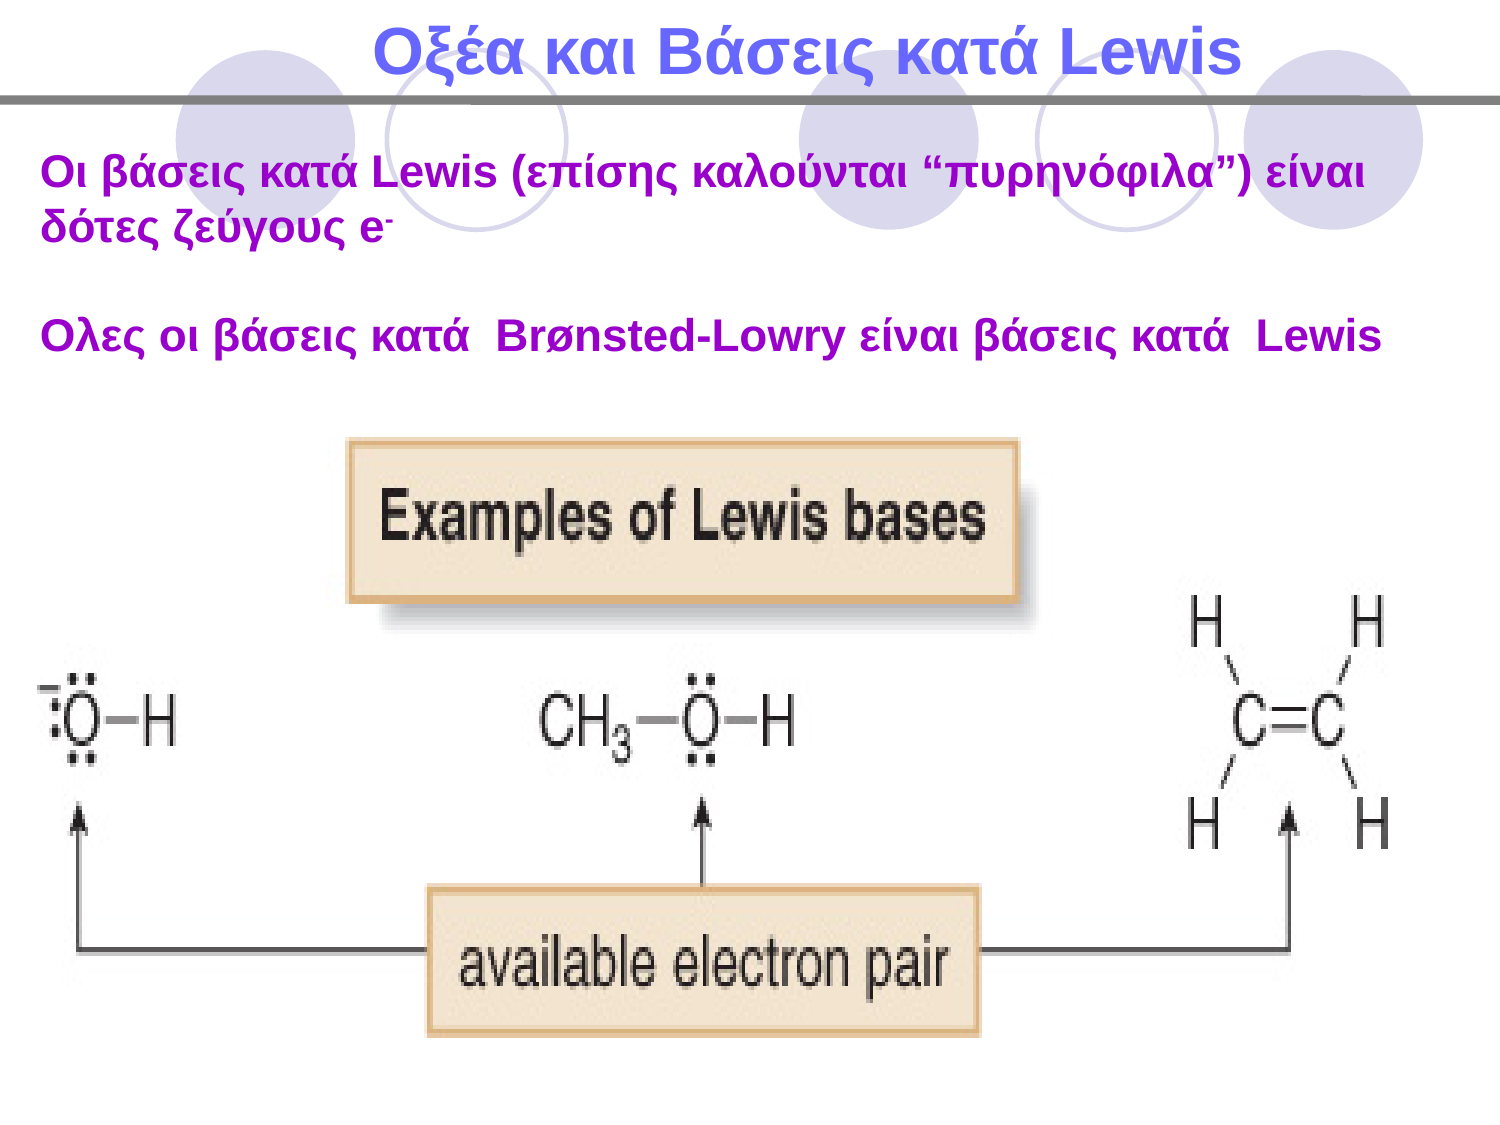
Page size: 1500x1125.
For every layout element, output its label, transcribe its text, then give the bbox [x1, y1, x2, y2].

text_box Οι βάσεις κατά Lewis (επίσης καλούνται “πυρηνόφιλα”) είναι δότες ζεύγους e- Ολες οι βάσεις κατά Brønsted-Lowry είναι βάσεις κατά Lewis [24, 133, 1500, 369]
text_box Oξέα και Βάσεις κατά Lewis [357, 0, 1259, 96]
picture [37, 437, 1388, 1038]
